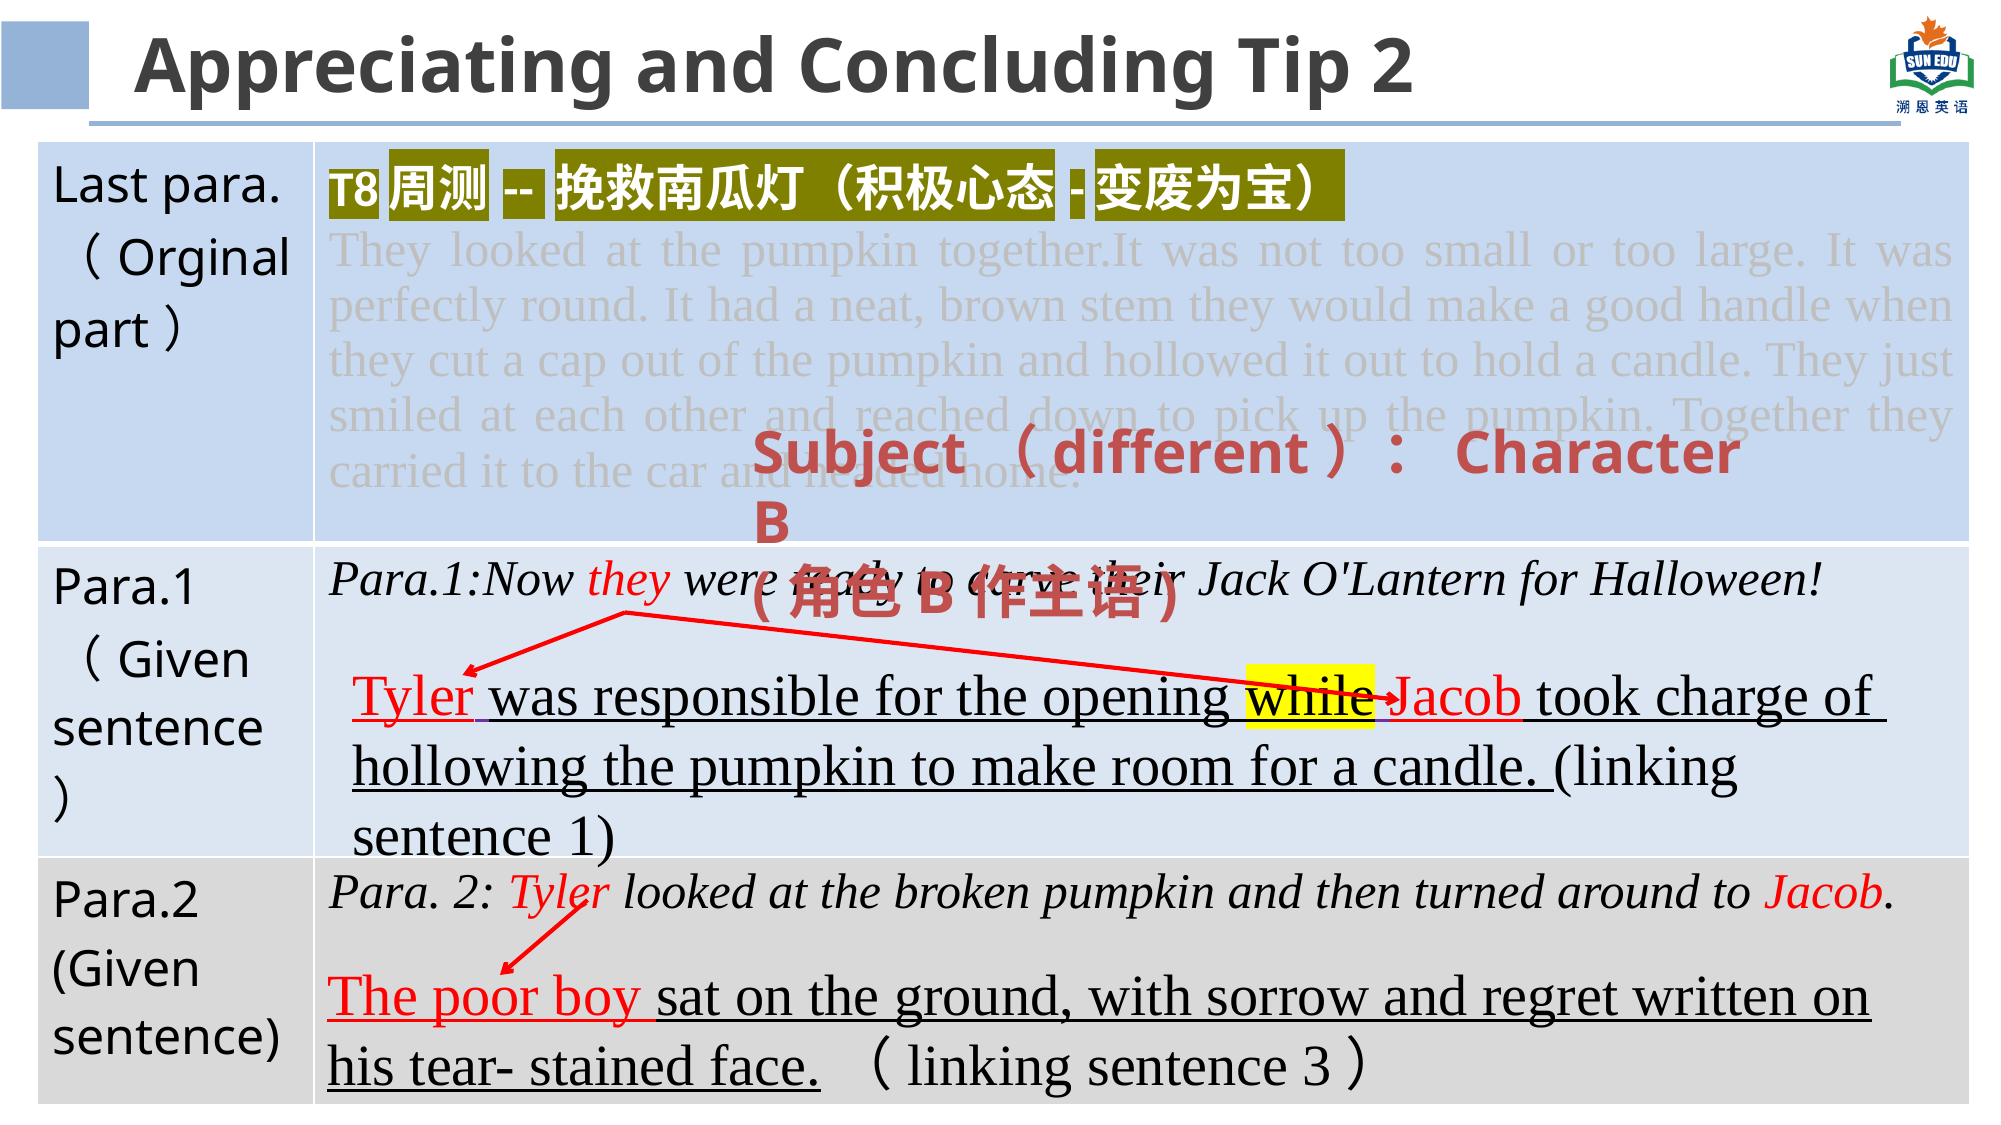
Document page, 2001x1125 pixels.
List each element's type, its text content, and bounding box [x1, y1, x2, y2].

picture [1882, 13, 1983, 119]
table_header Last para.（Orginal part） [38, 142, 313, 541]
table_cell Para.1 （Given sentence） [38, 547, 313, 856]
text_box Appreciating and Concluding Tip 2 [99, 9, 1714, 115]
table_cell Para.1:Now they were ready to carve their Jack O'Lantern for Halloween! [1404, 547, 1969, 856]
table_cell Para. 2: Tyler looked at the broken pumpkin and then turned around to Jacob. [315, 858, 1969, 1104]
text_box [462, 612, 622, 676]
text_box [1, 21, 89, 110]
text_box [624, 612, 1401, 701]
table_header T8周测-- 挽救南瓜灯（积极心态-变废为宝） They looked at the pumpkin together.It was not too small or too large. It was perfectly round. It had a neat, brown stem they would make a good handle when they cut a cap out of the pumpkin and hollowed it out to hold a candle. They just smiled at each other and reached down to pick up the pumpkin. Together they carried it to the car and headed home. [315, 142, 1969, 541]
text_box Subject（different）：Character B (角色B作主语) [737, 407, 1809, 633]
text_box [499, 899, 588, 976]
table_cell Para.2 (Given sentence) [38, 858, 313, 1104]
text_box Tyler was responsible for the opening while Jacob took charge of hollowing the pumpkin to make room for a candle. (linking sentence 1) [337, 650, 1955, 875]
text_box The poor boy sat on the ground, with sorrow and regret written on his tear- stained face.（linking sentence 3） [312, 949, 1889, 1044]
table_cell Para.1:Now they were ready to carve their Jack O'Lantern for Halloween! [315, 547, 737, 856]
